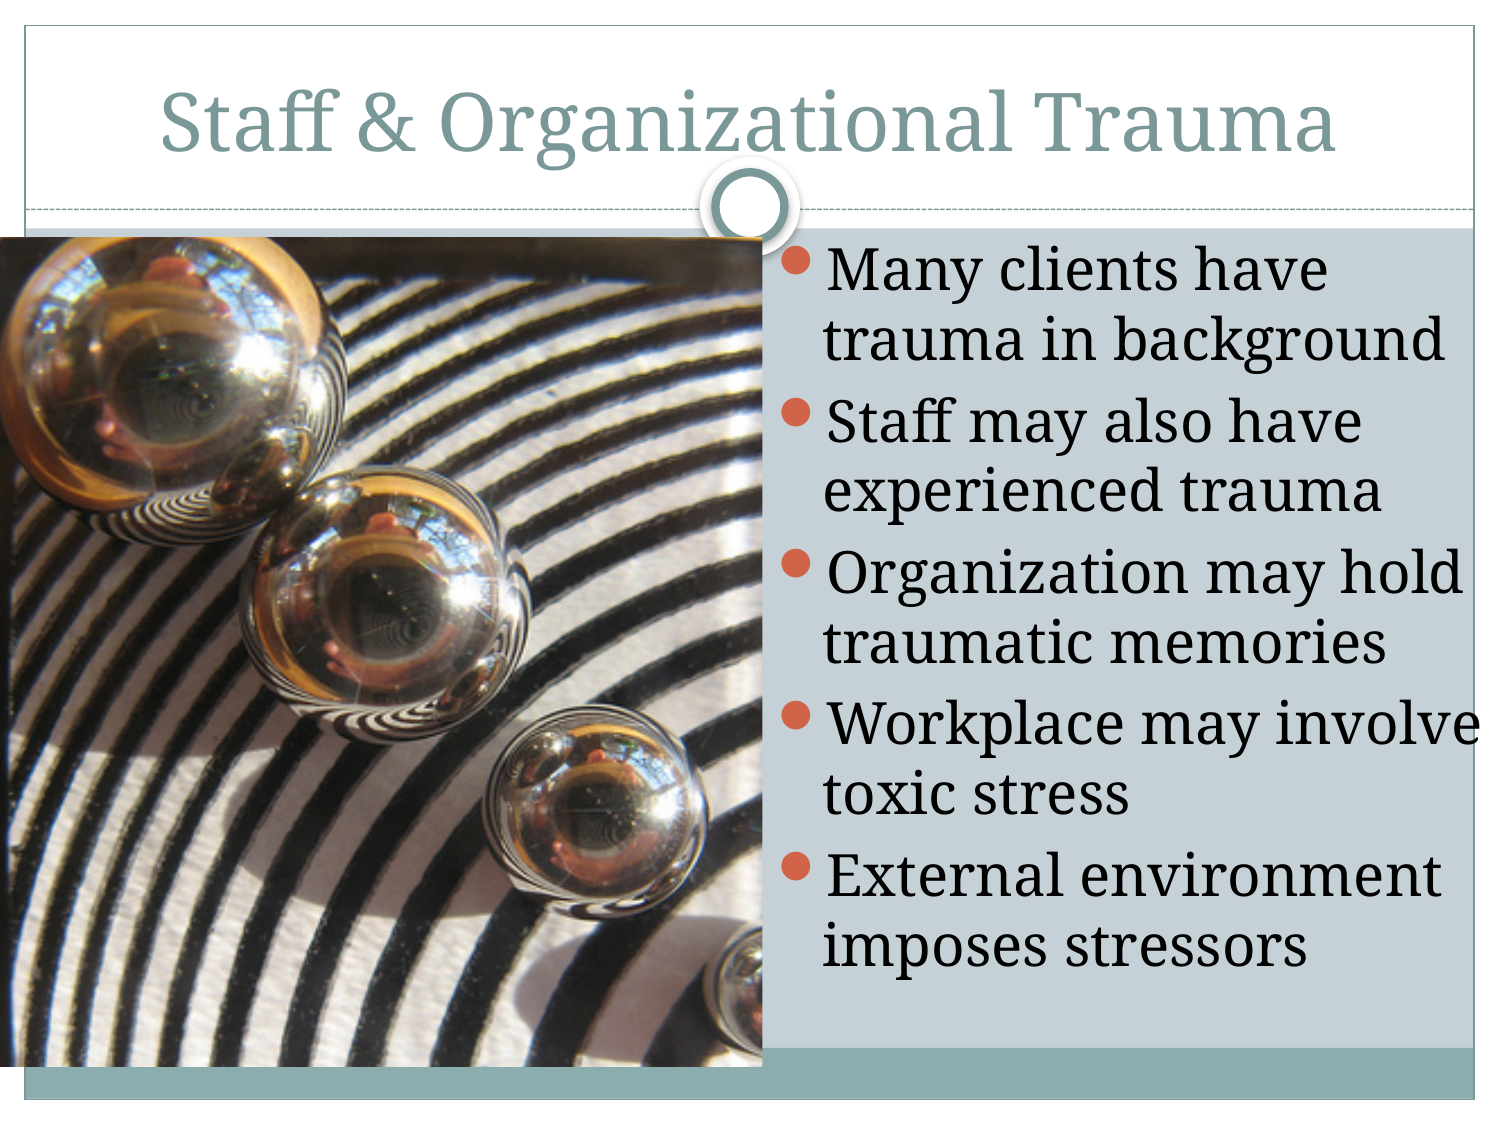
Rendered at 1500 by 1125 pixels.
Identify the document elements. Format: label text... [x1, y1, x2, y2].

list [0, 237, 763, 1068]
title Staff & Organizational Trauma [75, 0, 1425, 175]
list Many clients have trauma in background Staff may also have experienced trauma Organization may hold traumatic memories Workplace may involve toxic stress External environment imposes stressors [762, 224, 1500, 1063]
